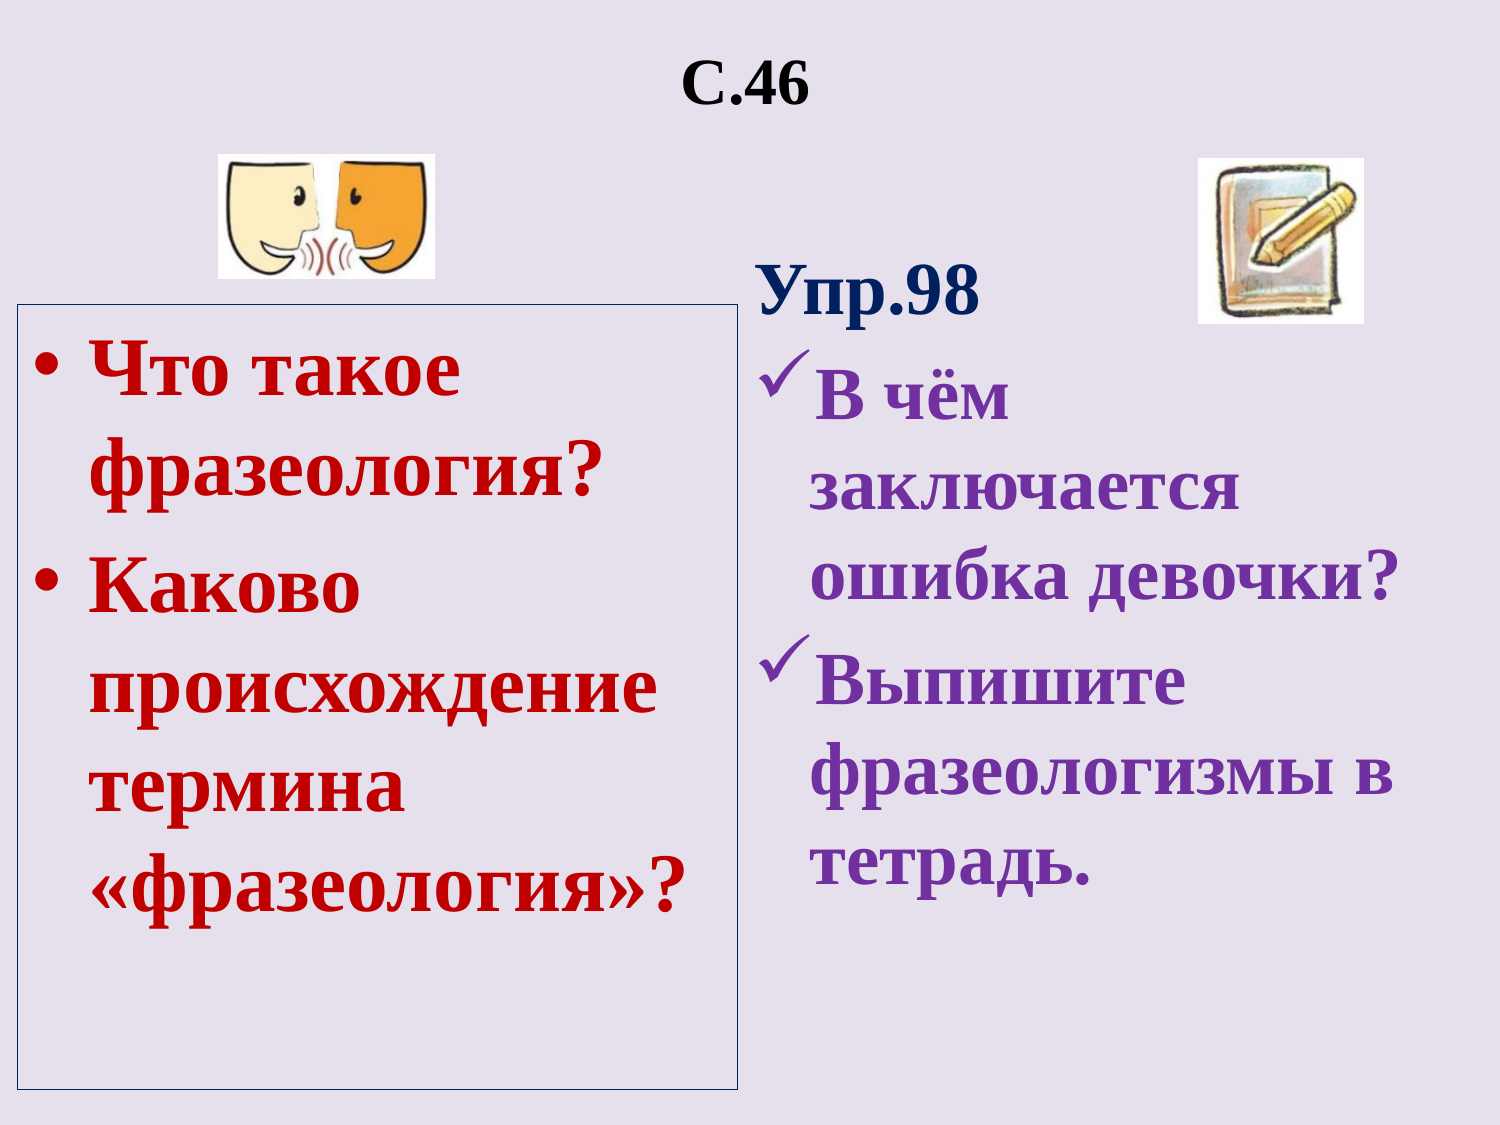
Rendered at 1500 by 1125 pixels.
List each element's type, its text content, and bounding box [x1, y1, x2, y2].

list Упр.98 В чём заключается ошибка девочки? Выпишите фразеологизмы в тетрадь. [738, 231, 1471, 1083]
picture [218, 154, 435, 280]
picture [1198, 158, 1364, 325]
list Что такое фразеология? Каково происхождение термина «фразеология»? [17, 304, 738, 1090]
title С.46 [88, 30, 1404, 126]
